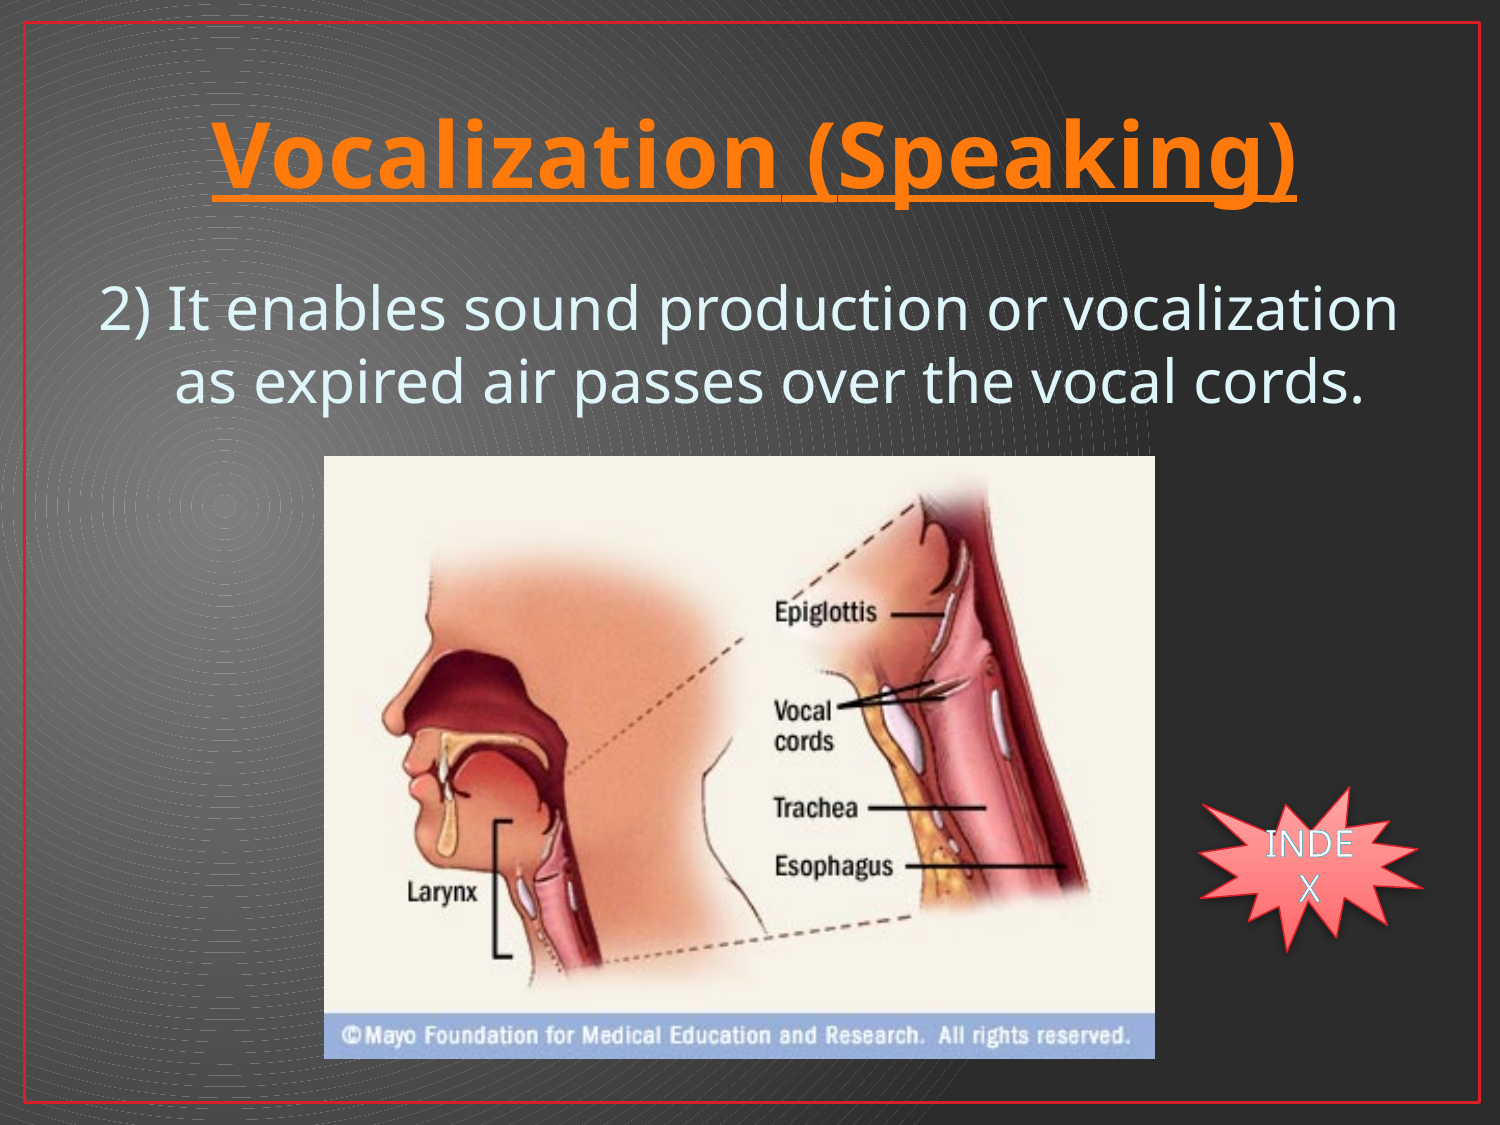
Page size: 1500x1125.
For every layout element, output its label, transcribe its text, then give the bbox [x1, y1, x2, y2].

picture [324, 455, 1155, 1060]
title Vocalization (Speaking) [75, 41, 1425, 230]
text_box INDEX [1198, 786, 1424, 953]
list 2) It enables sound production or vocalization as expired air passes over the vocal cords. [75, 262, 1425, 492]
